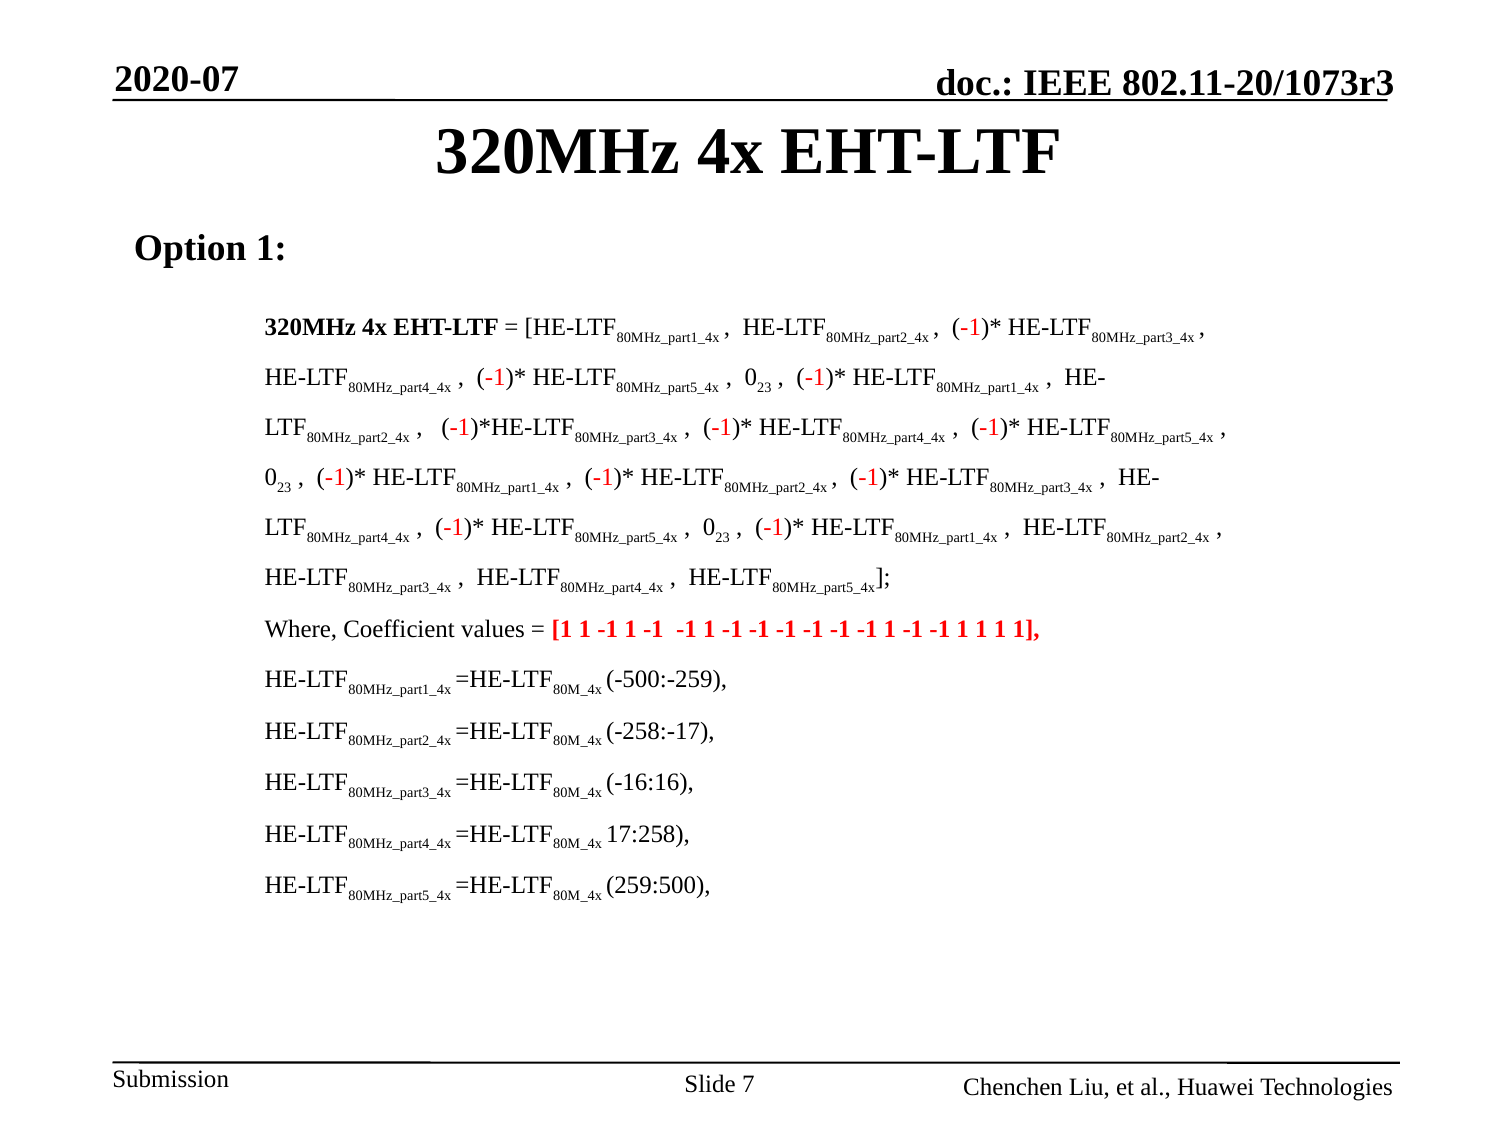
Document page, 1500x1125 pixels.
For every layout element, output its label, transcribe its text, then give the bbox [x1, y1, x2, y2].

slide_number Slide 7 [675, 1066, 764, 1125]
list Option 1: [118, 214, 738, 288]
text_box 320MHz 4x EHT-LTF = [HE-LTF80MHz_part1_4x , HE-LTF80MHz_part2_4x , (-1)* HE-LTF80MHz_part3_4x , HE-LTF80MHz_part4_4x , (-1)* HE-LTF80MHz_part5_4x , 023 , (-1)* HE-LTF80MHz_part1_4x , HE-LTF80MHz_part2_4x , (-1)*HE-LTF80MHz_part3_4x , (-1)* HE-LTF80MHz_part4_4x , (-1)* HE-LTF80MHz_part5_4x , 023 , (-1)* HE-LTF80MHz_part1_4x , (-1)* HE-LTF80MHz_part2_4x , (-1)* HE-LTF80MHz_part3_4x , HE-LTF80MHz_part4_4x , (-1)* HE-LTF80MHz_part5_4x , 023 , (-1)* HE-LTF80MHz_part1_4x , HE-LTF80MHz_part2_4x , HE-LTF80MHz_part3_4x , HE-LTF80MHz_part4_4x , HE-LTF80MHz_part5_4x]; Where, Coefficient values = [1 1 -1 1 -1 -1 1 -1 -1 -1 -1 -1 -1 1 -1 -1 1 1 1 1], HE-LTF80MHz_part1_4x =HE-LTF80M_4x (-500:-259), HE-LTF80MHz_part2_4x =HE-LTF80M_4x (-258:-17), HE-LTF80MHz_part3_4x =HE-LTF80M_4x (-16:16), HE-LTF80MHz_part4_4x =HE-LTF80M_4x 17:258), HE-LTF80MHz_part5_4x =HE-LTF80M_4x (259:500), [249, 287, 1263, 908]
slide_number 2020-07 [114, 54, 423, 100]
title 320MHz 4x EHT-LTF [118, 58, 1394, 235]
